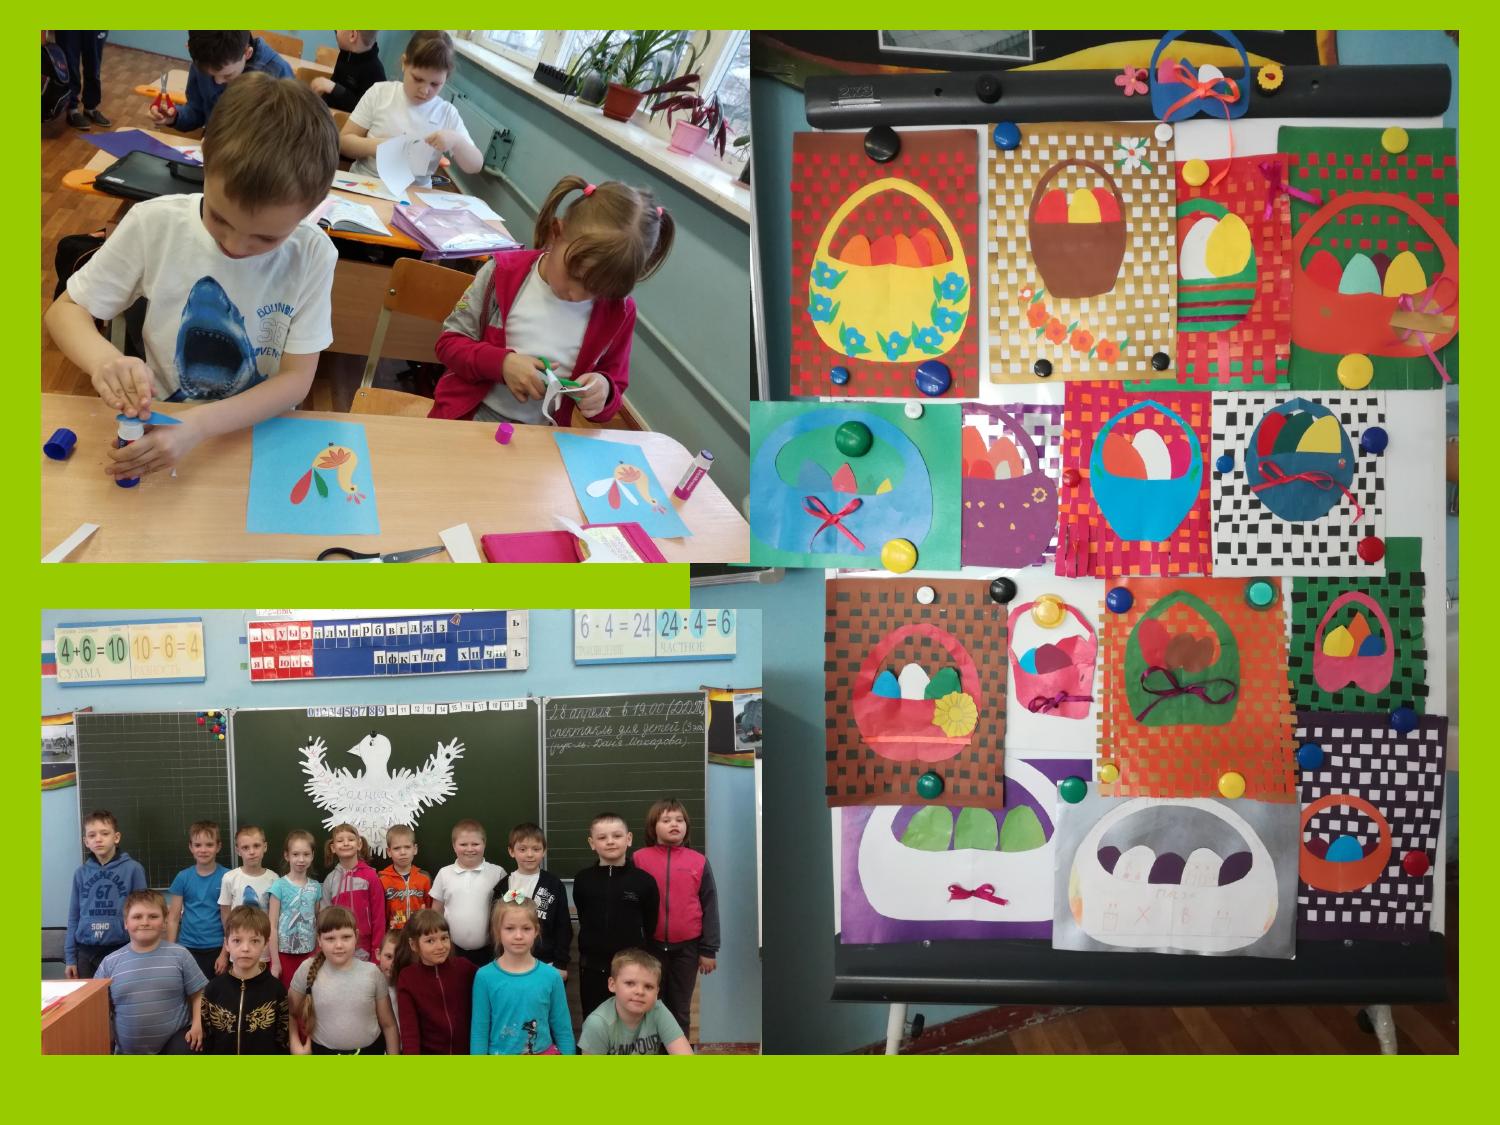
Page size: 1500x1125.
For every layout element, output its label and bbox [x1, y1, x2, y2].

picture [41, 30, 1459, 1055]
